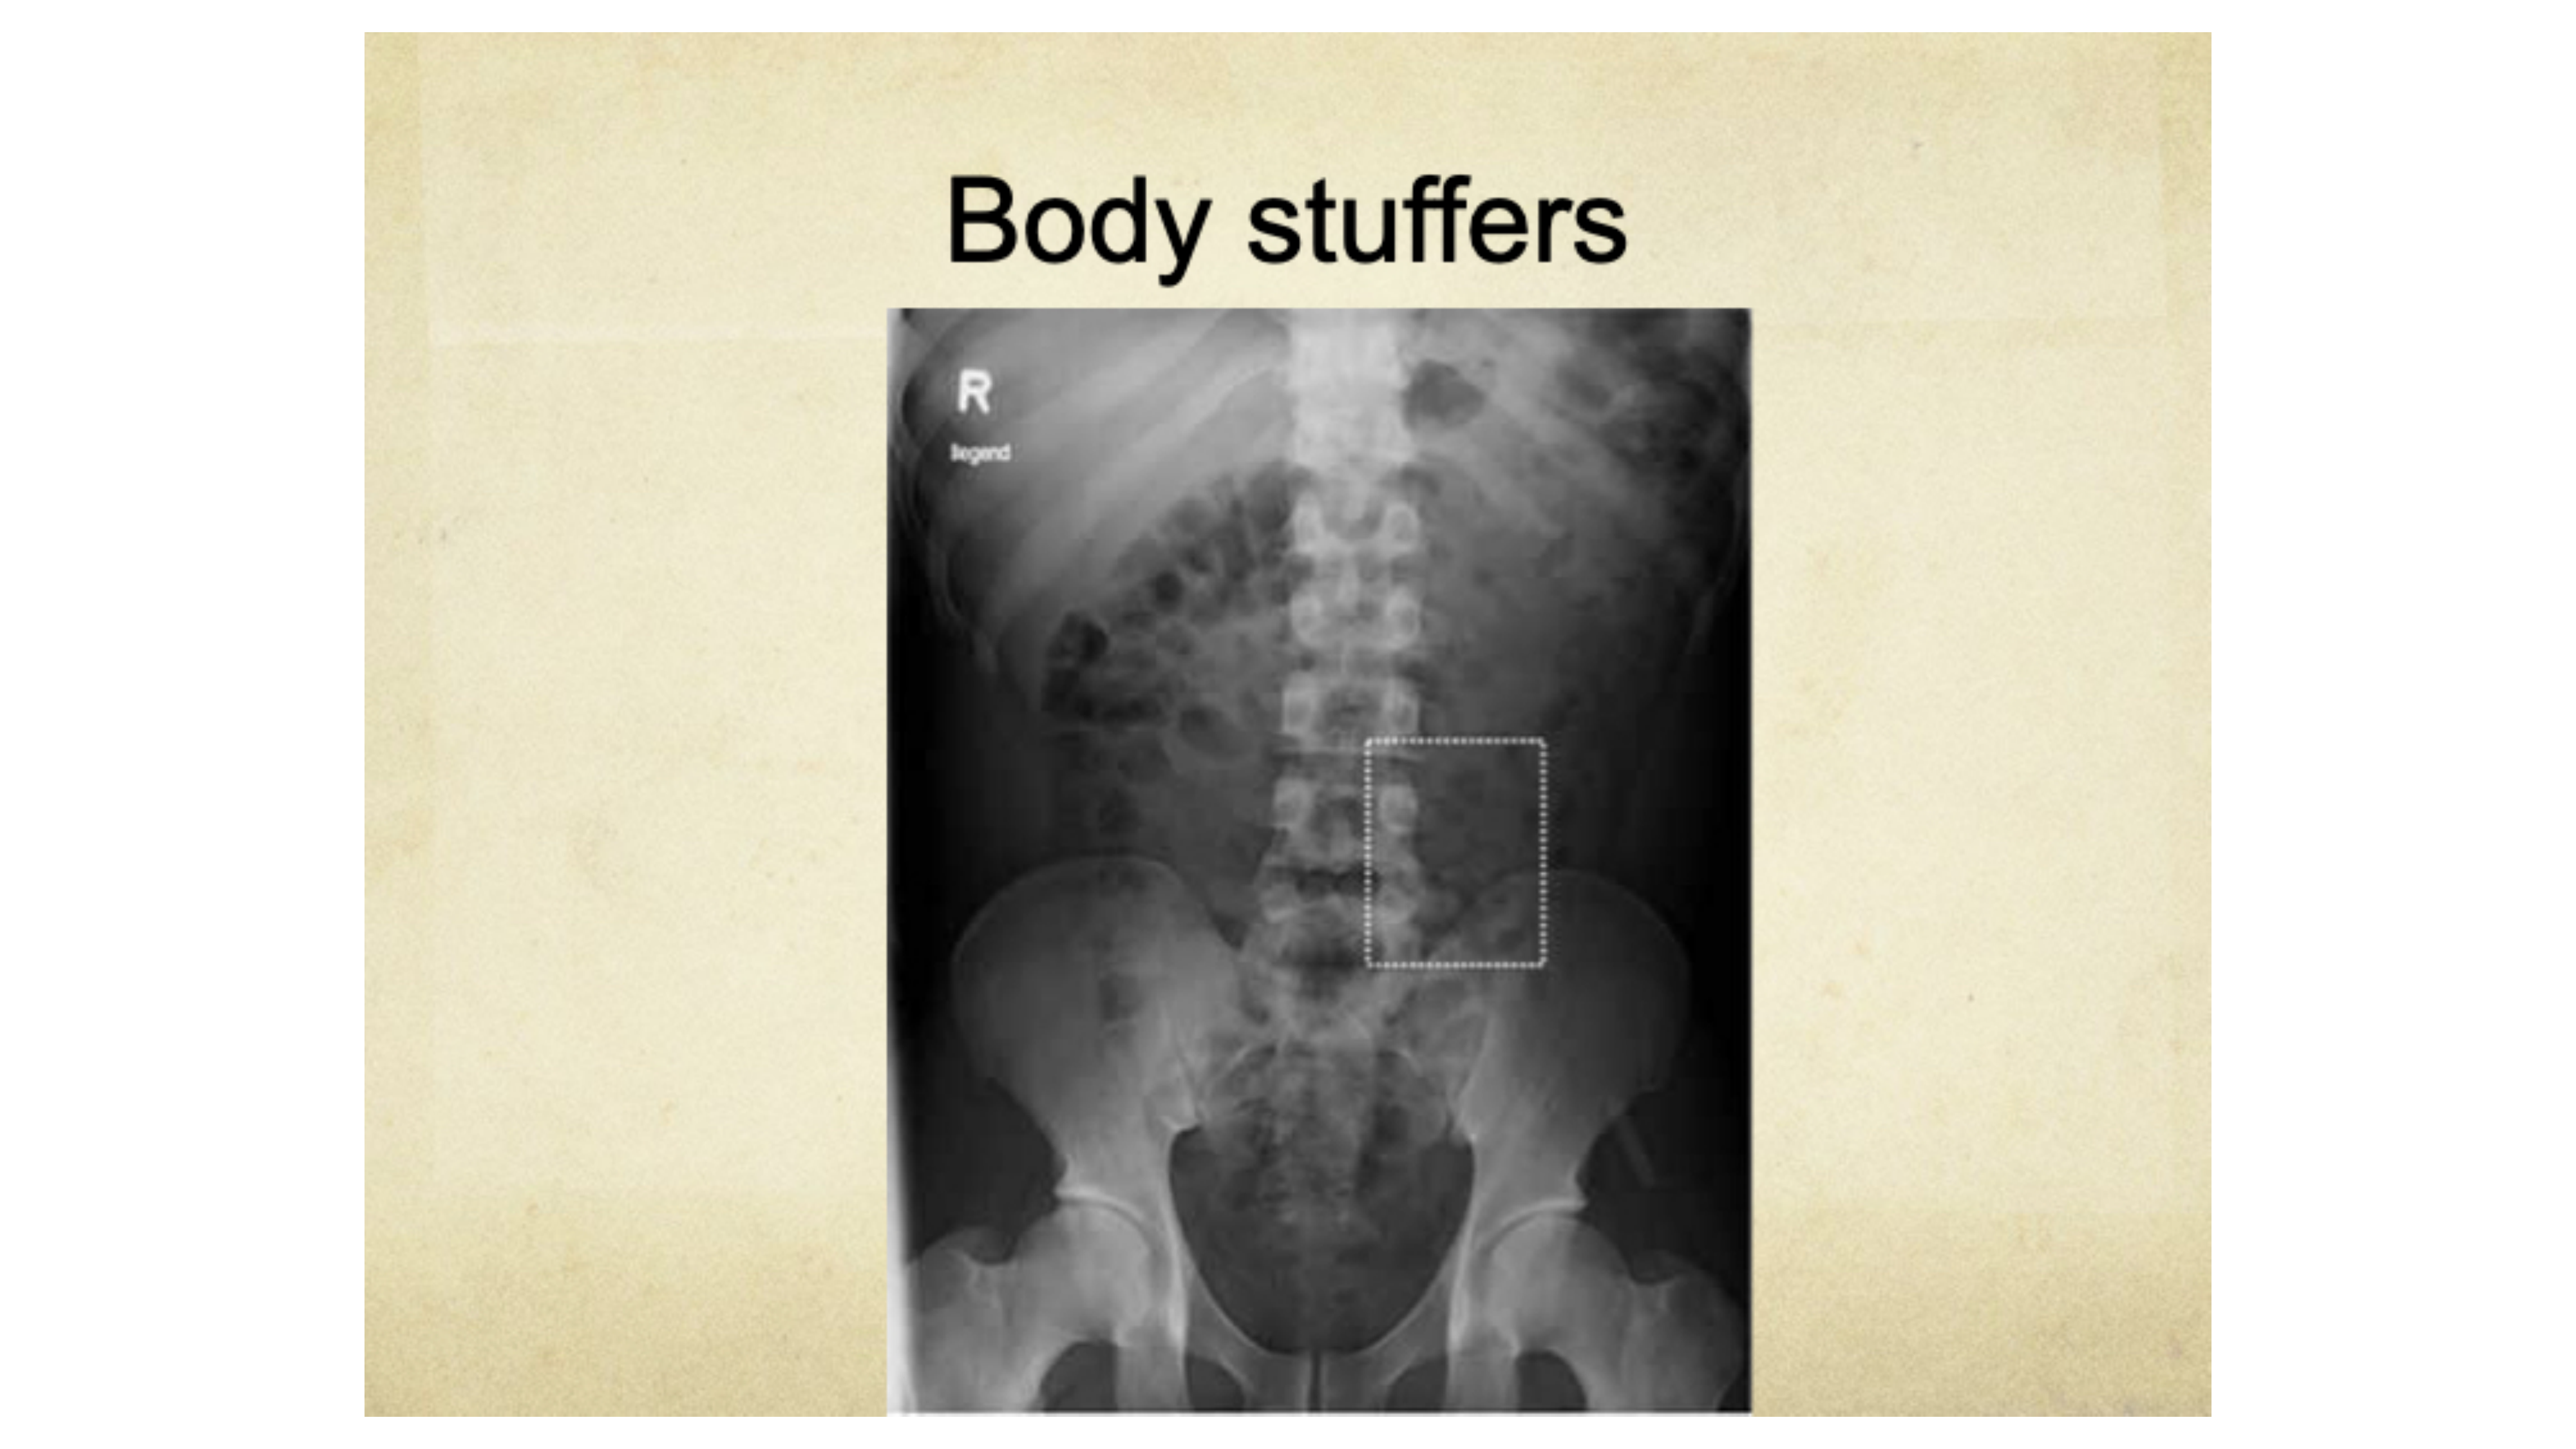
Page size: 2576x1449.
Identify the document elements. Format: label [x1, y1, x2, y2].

picture [365, 32, 2211, 1417]
